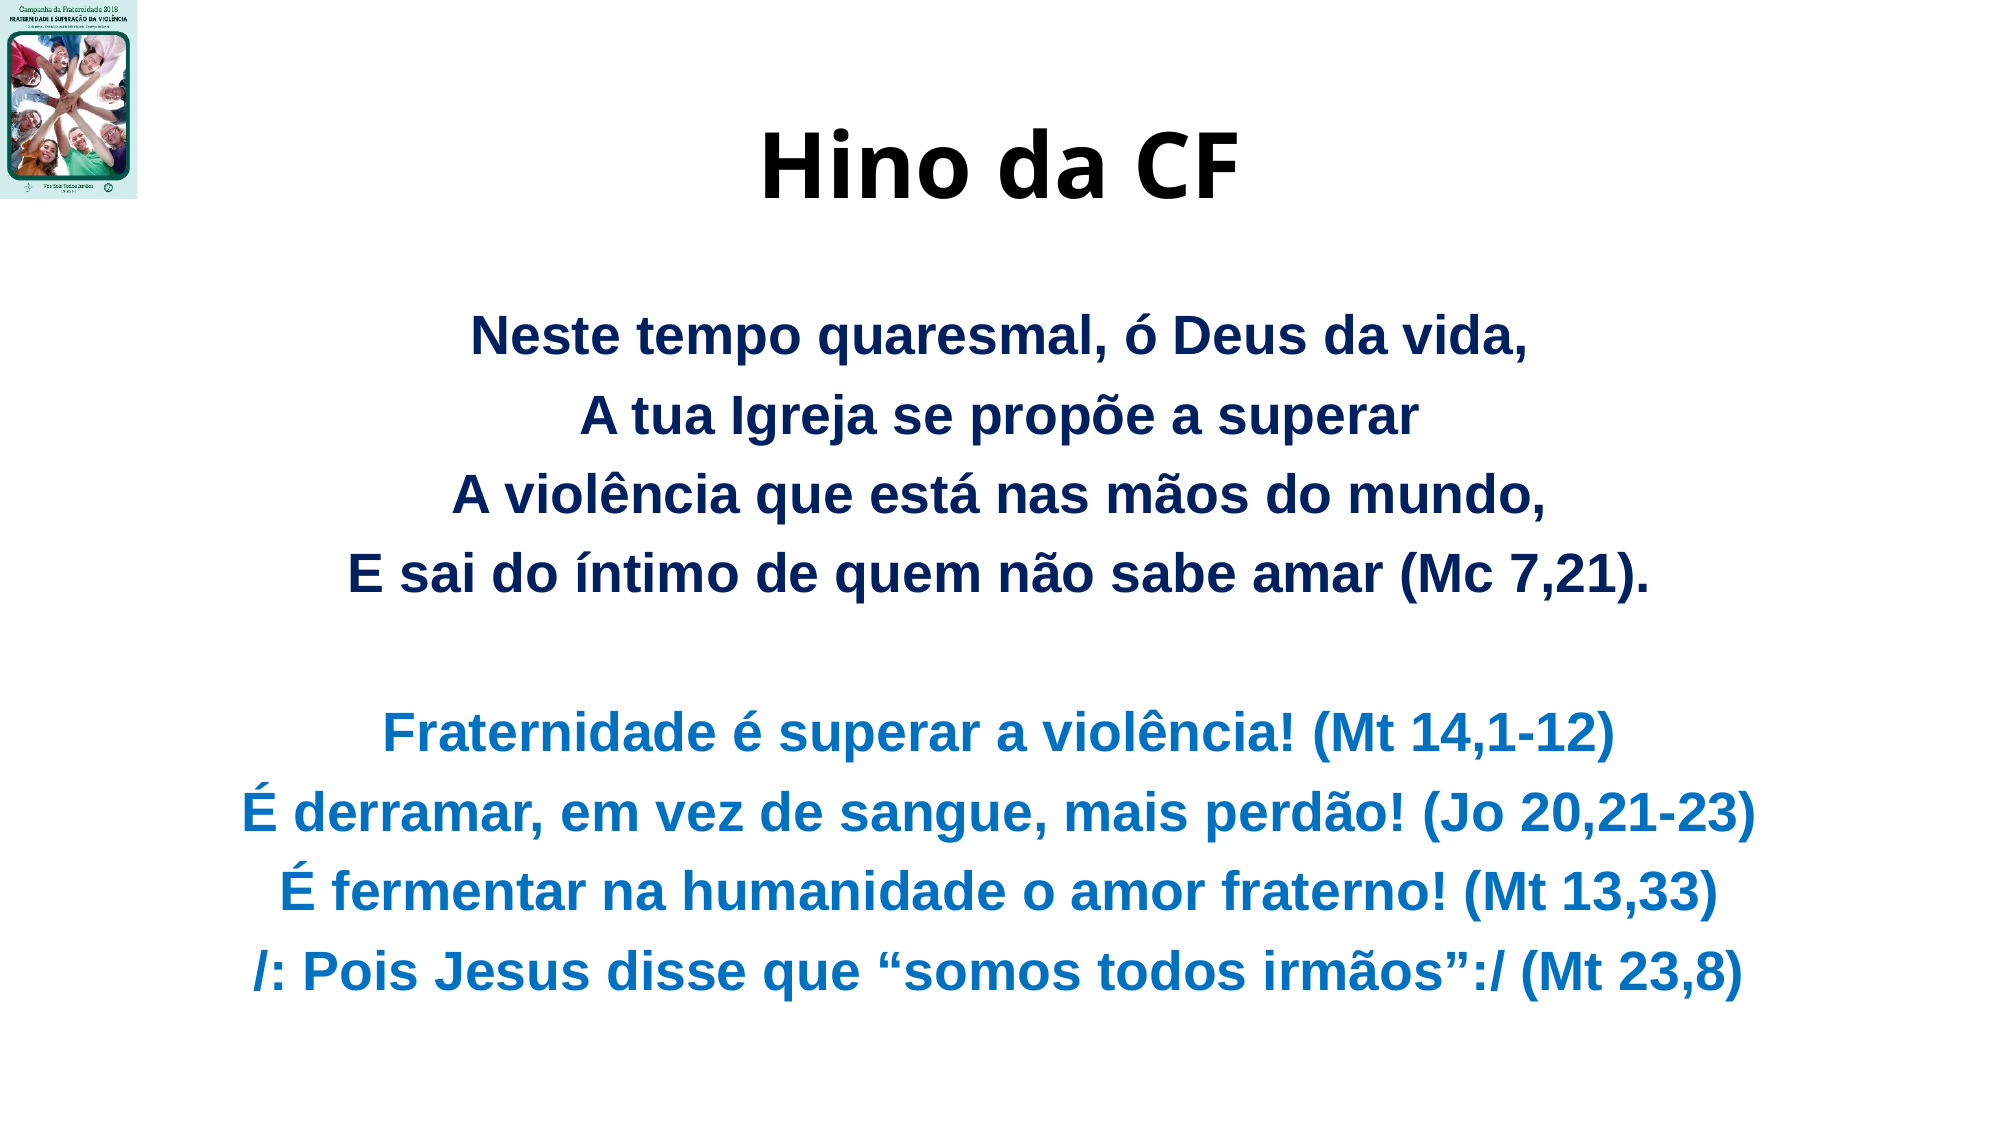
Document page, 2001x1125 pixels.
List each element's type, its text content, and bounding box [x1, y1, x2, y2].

list Neste tempo quaresmal, ó Deus da vida, A tua Igreja se propõe a superar A violência que está nas mãos do mundo, E sai do íntimo de quem não sabe amar (Mc 7,21). Fraternidade é superar a violência! (Mt 14,1-12) É derramar, em vez de sangue, mais perdão! (Jo 20,21-23) É fermentar na humanidade o amor fraterno! (Mt 13,33) /: Pois Jesus disse que “somos todos irmãos”:/ (Mt 23,8) [137, 299, 1863, 1014]
picture [0, 0, 138, 199]
title Hino da CF [137, 59, 1863, 278]
